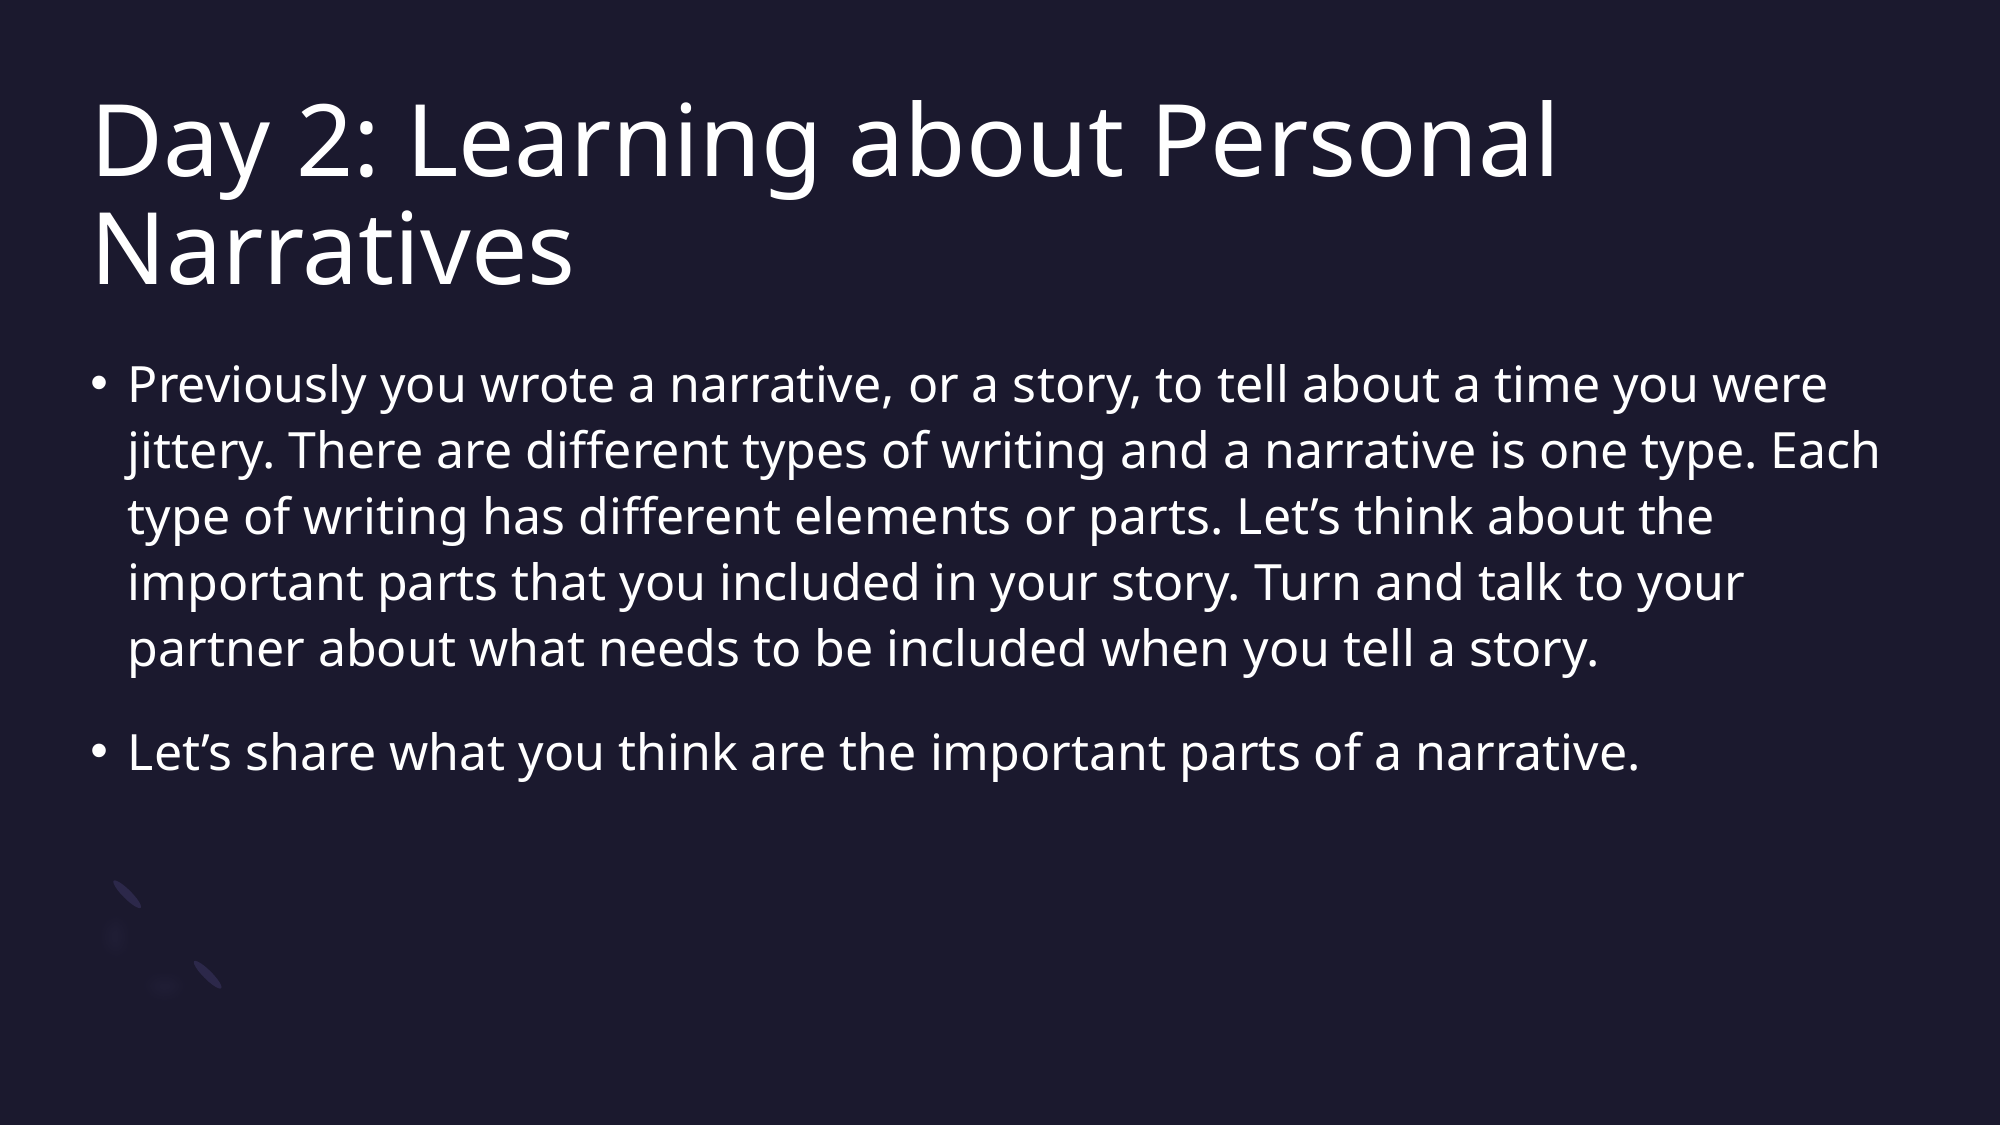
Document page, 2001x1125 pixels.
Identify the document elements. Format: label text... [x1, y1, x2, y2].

list Previously you wrote a narrative, or a story, to tell about a time you were jittery. There are different types of writing and a narrative is one type. Each type of writing has different elements or parts. Let’s think about the important parts that you included in your story. Turn and talk to your partner about what needs to be included when you tell a story. Let’s share what you think are the important parts of a narrative. [90, 346, 1910, 1000]
title Day 2: Learning about Personal Narratives [90, 90, 1910, 309]
